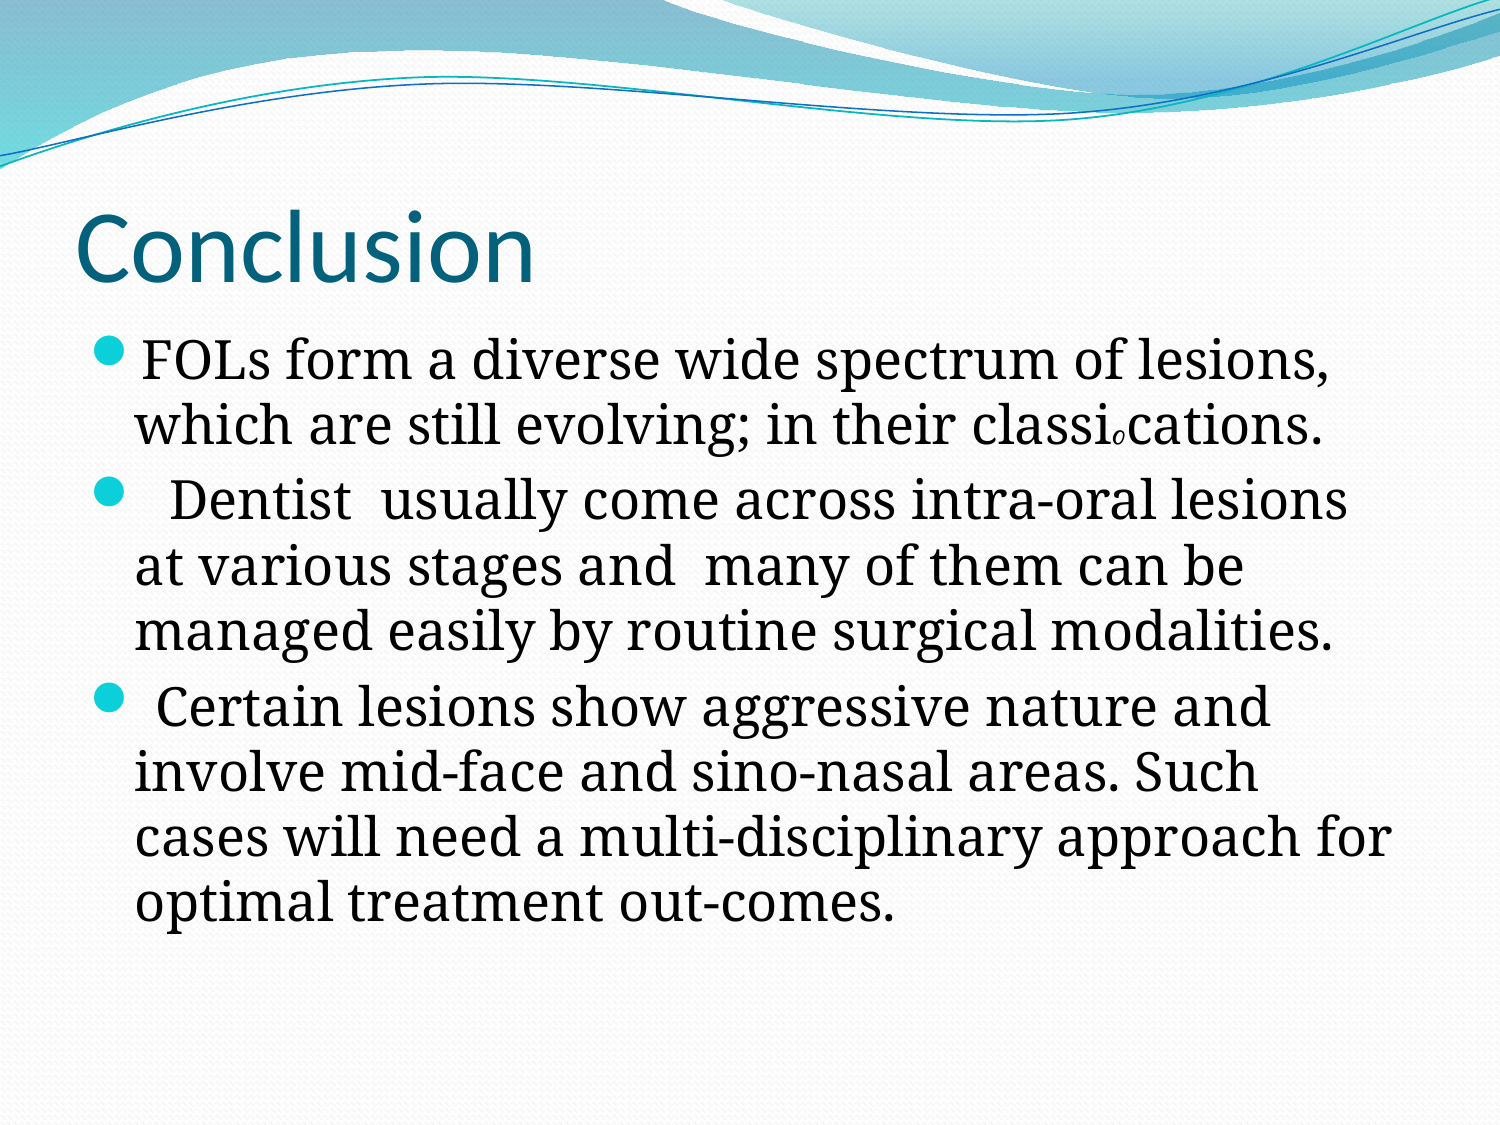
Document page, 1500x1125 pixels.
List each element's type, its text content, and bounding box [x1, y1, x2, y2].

list FOLs form a diverse wide spectrum of lesions, which are still evolving; in their classications. Dentist usually come across intra-oral lesions at various stages and many of them can be managed easily by routine surgical modalities. Certain lesions show aggressive nature and involve mid-face and sino-nasal areas. Such cases will need a multi-disciplinary approach for optimal treatment out-comes. [75, 317, 1425, 1038]
title Conclusion [75, 115, 1425, 303]
